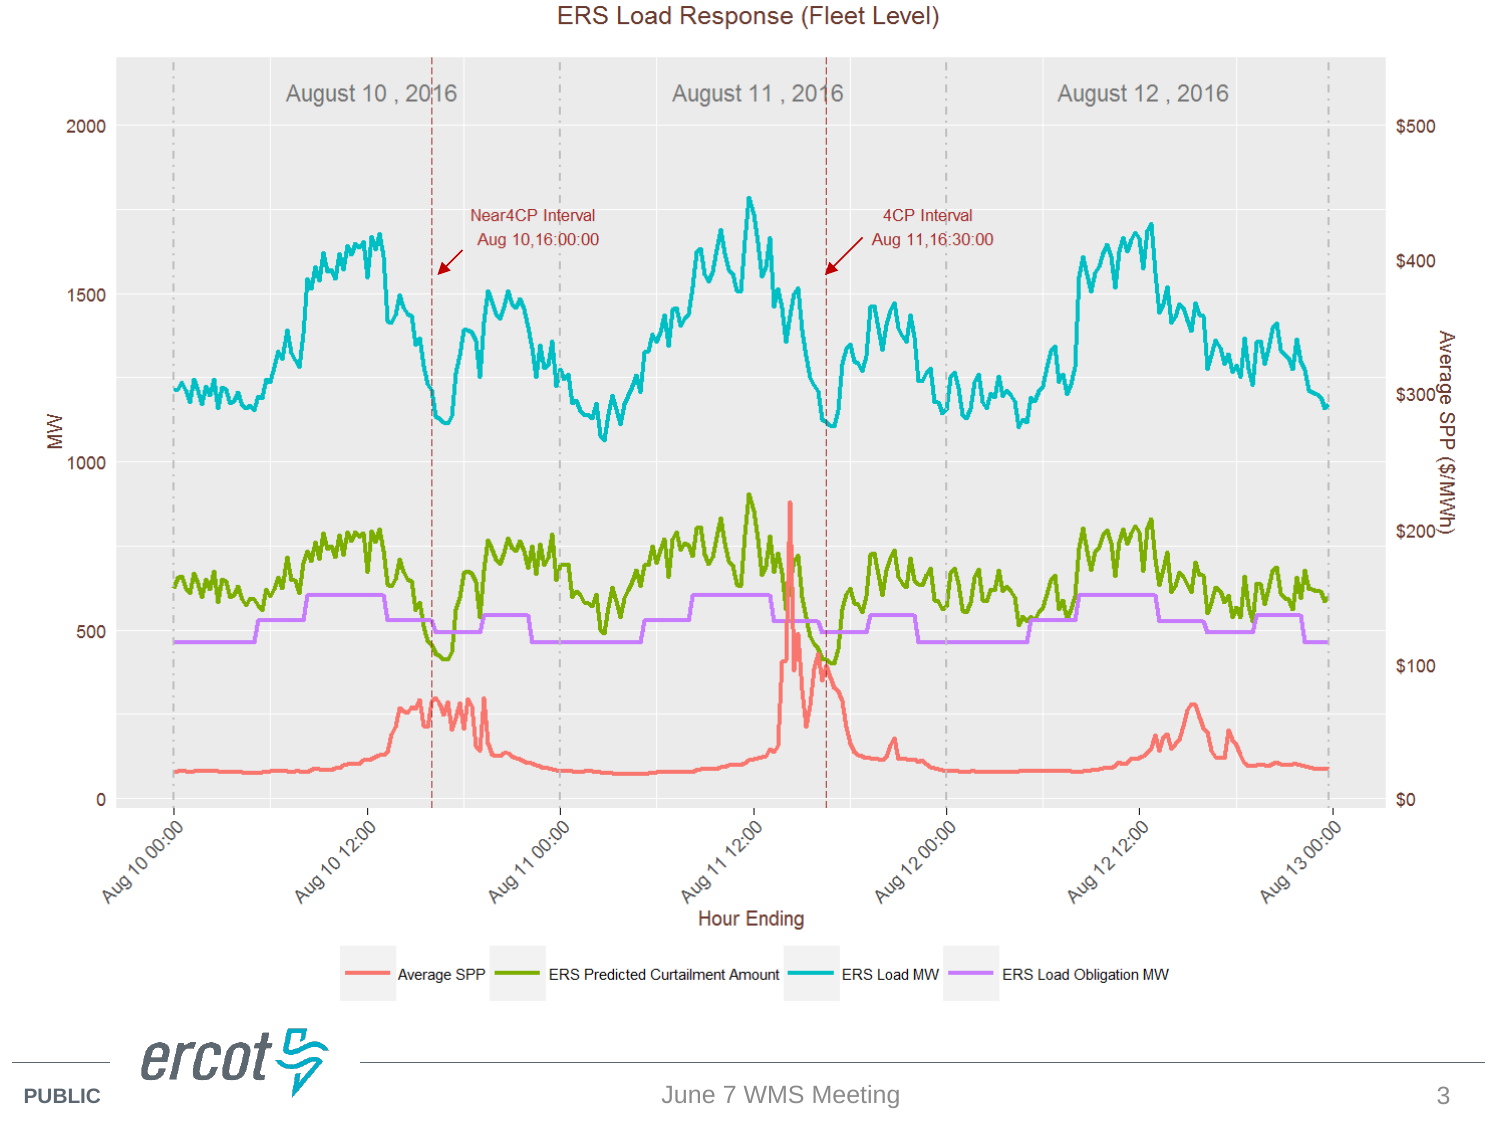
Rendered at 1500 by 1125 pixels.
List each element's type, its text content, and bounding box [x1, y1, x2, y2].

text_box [824, 237, 863, 276]
slide_number 3 [1400, 1076, 1488, 1113]
footer June 7 WMS Meeting [450, 1074, 1113, 1113]
picture [137, 1024, 332, 1100]
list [39, 0, 1461, 1013]
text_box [437, 249, 463, 276]
